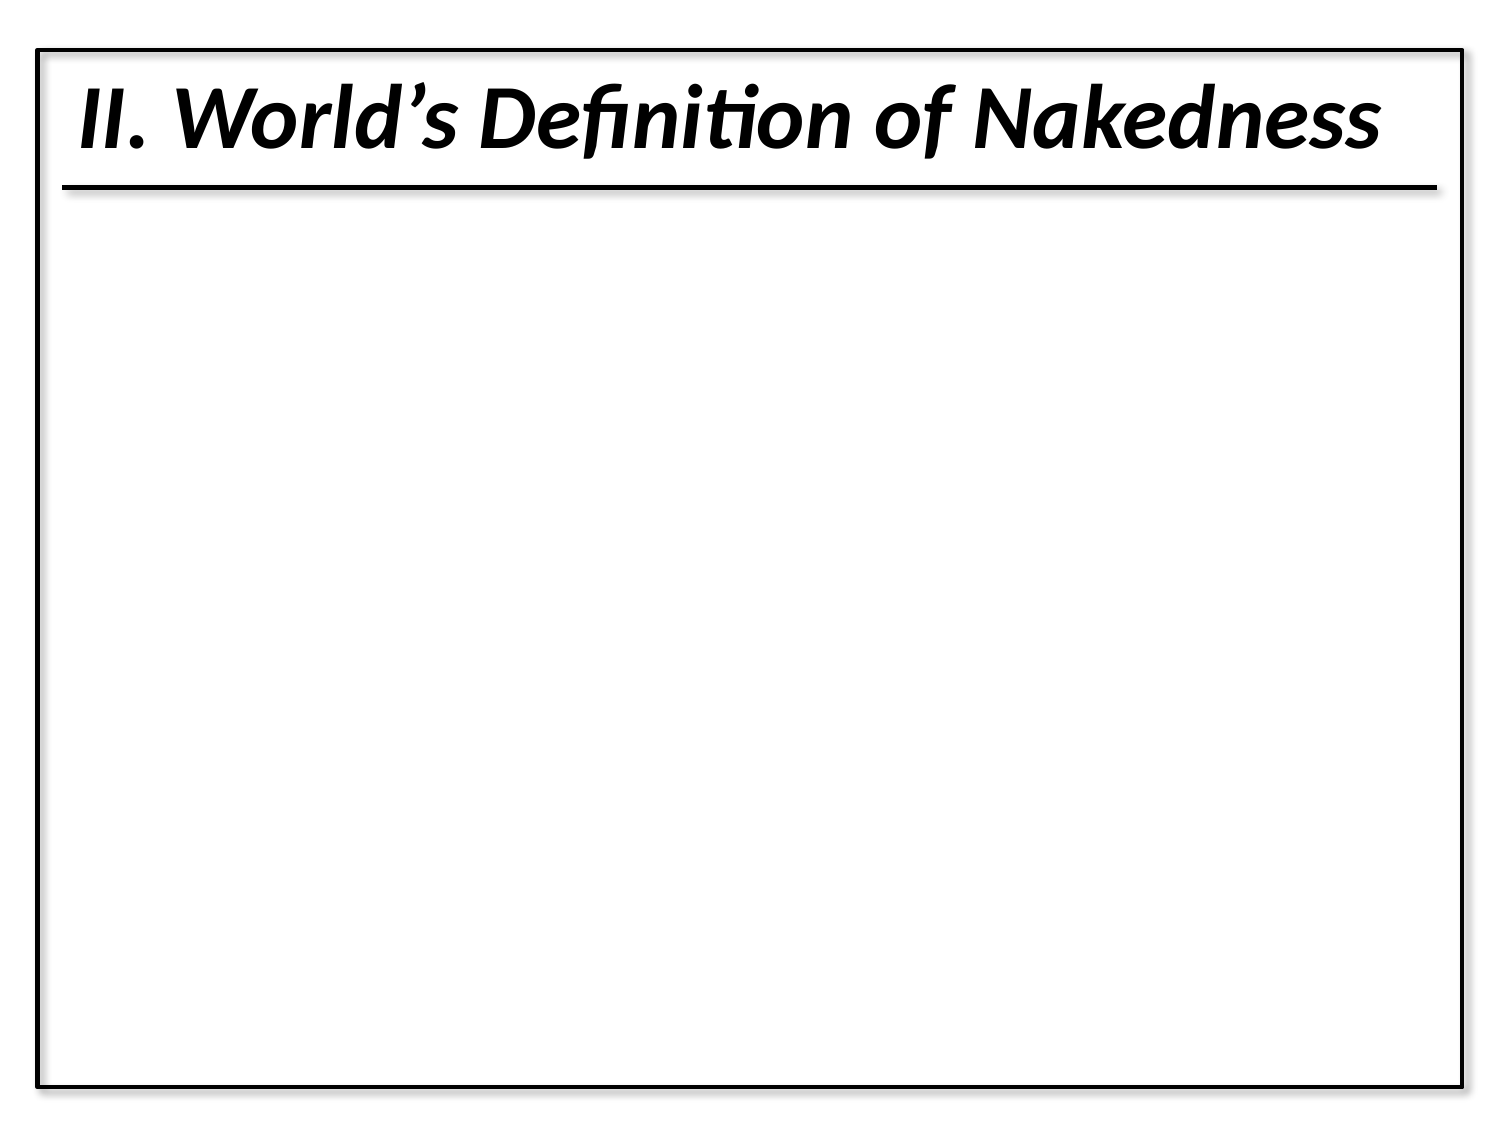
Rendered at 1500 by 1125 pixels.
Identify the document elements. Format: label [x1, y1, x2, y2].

text_box [35, 48, 1464, 1089]
